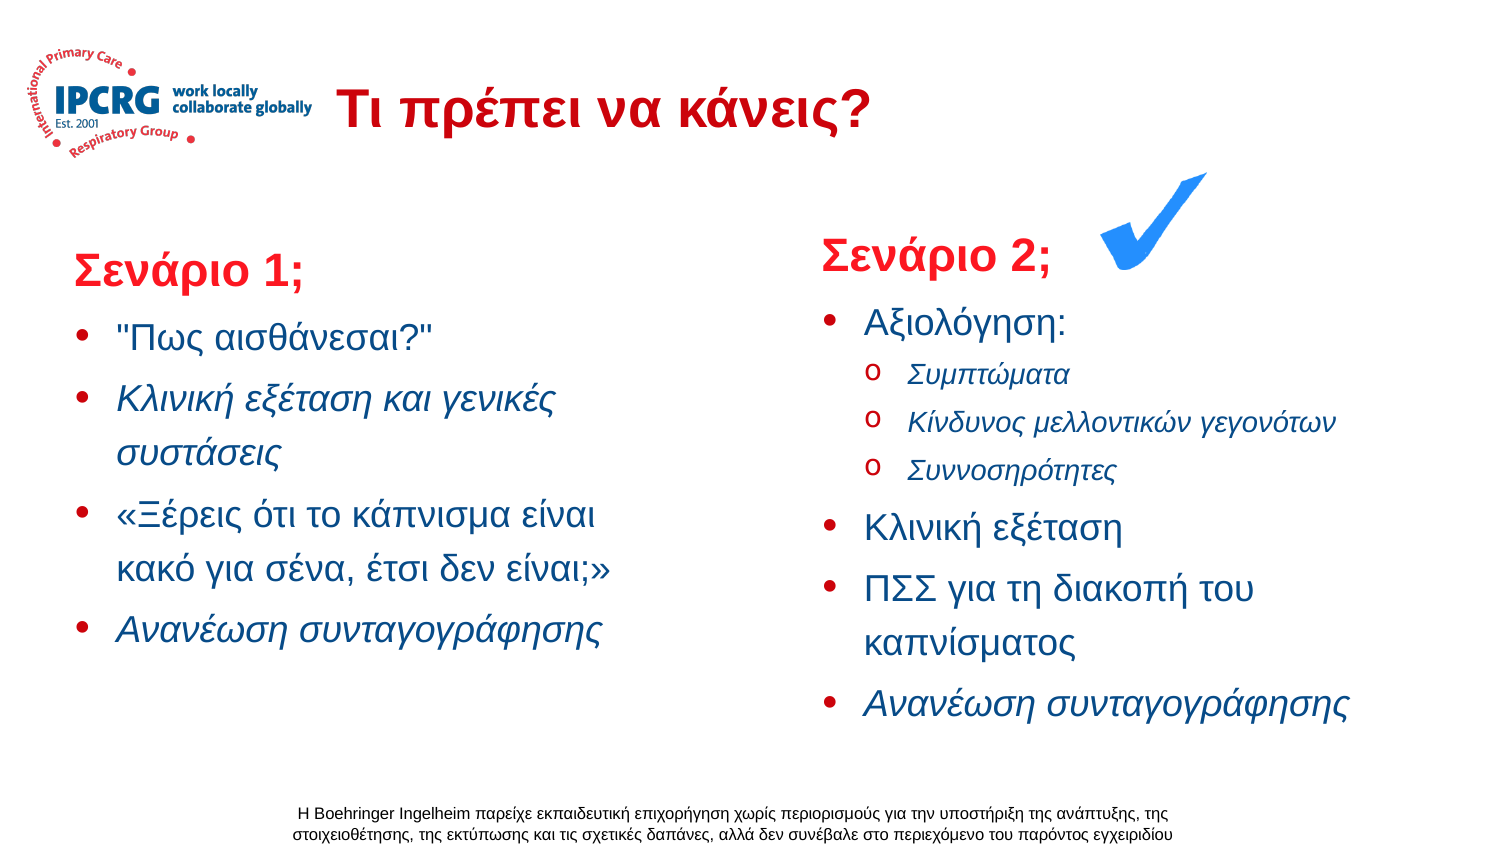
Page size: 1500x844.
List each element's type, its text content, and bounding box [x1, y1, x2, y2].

list Σενάριο 1; "Πως αισθάνεσαι?" Κλινική εξέταση και γενικές συστάσεις «Ξέρεις ότι το κάπνισμα είναι κακό για σένα, έτσι δεν είναι;» Ανανέωση συνταγογράφησης [58, 221, 694, 653]
text_box Σενάριο 2; Αξιολόγηση: Συμπτώματα Κίνδυνος μελλοντικών γεγονότων Συννοσηρότητες Κλινική εξέταση ΠΣΣ για τη διακοπή του καπνίσματος Ανανέωση συνταγογράφησης [806, 206, 1442, 638]
title Τι πρέπει να κάνεις? [321, 65, 1500, 160]
picture [27, 49, 312, 158]
picture [1100, 172, 1208, 271]
